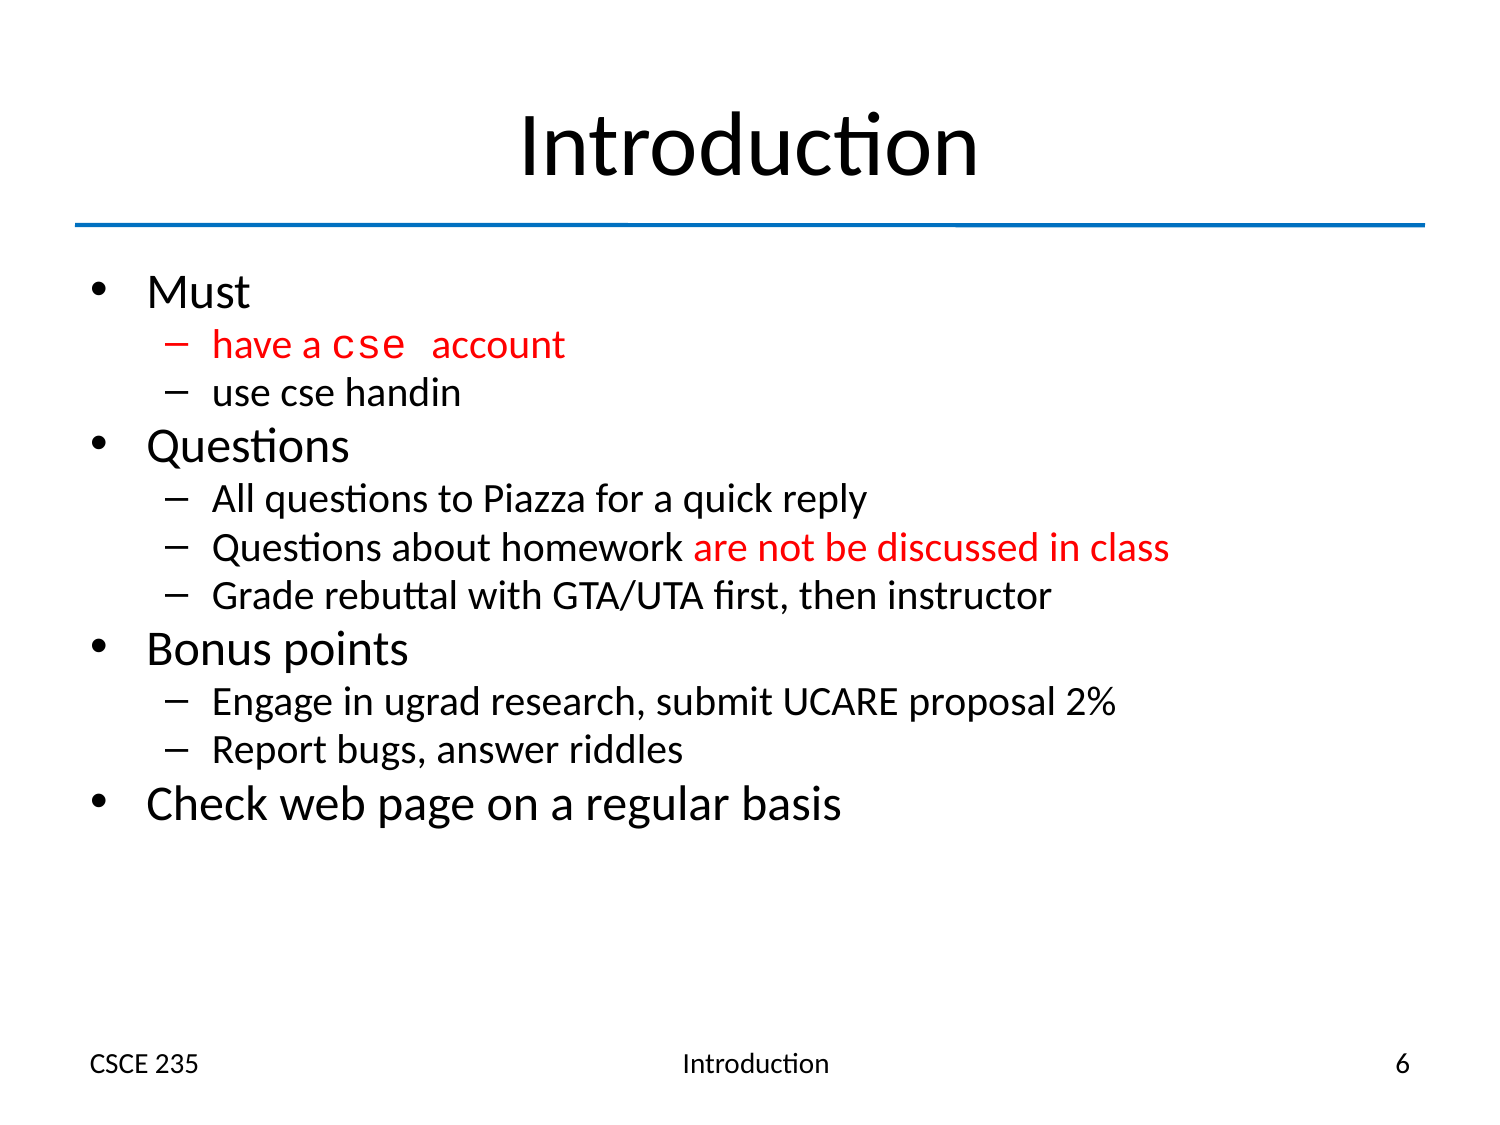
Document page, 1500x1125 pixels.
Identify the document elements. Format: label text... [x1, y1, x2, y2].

list Must have a cse account use cse handin Questions All questions to Piazza for a quick reply Questions about homework are not be discussed in class Grade rebuttal with GTA/UTA first, then instructor Bonus points Engage in ugrad research, submit UCARE proposal 2% Report bugs, answer riddles Check web page on a regular basis [75, 262, 1425, 1005]
title Introduction [75, 45, 1425, 233]
